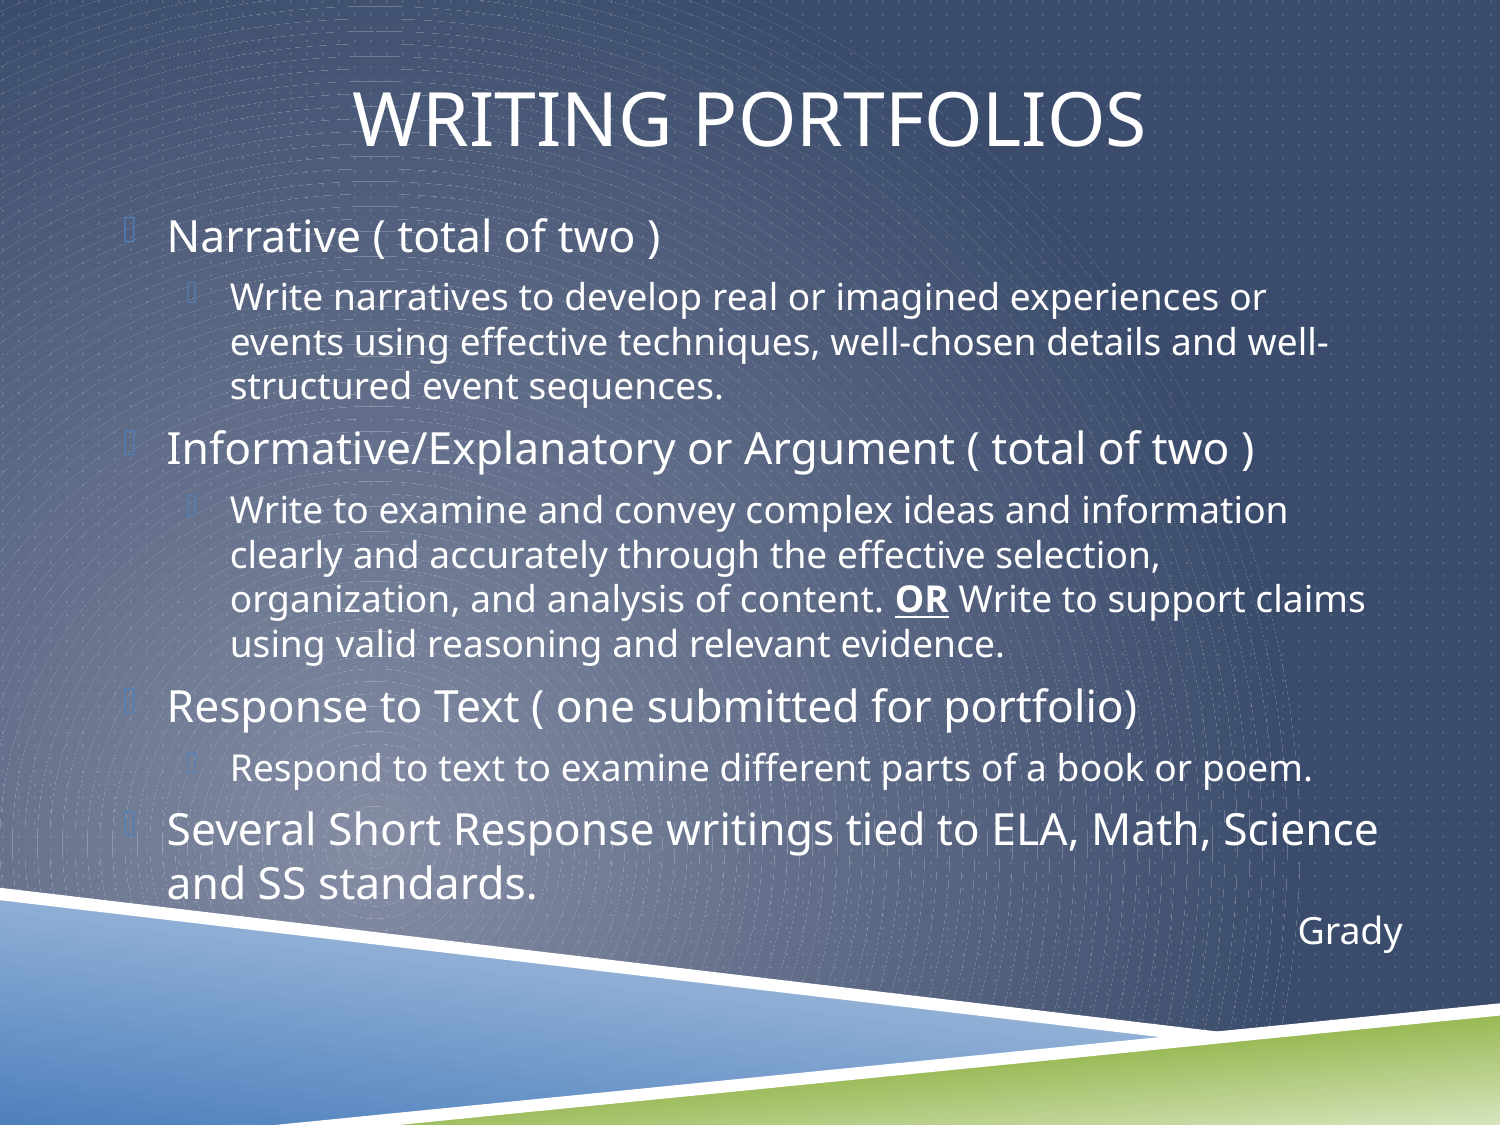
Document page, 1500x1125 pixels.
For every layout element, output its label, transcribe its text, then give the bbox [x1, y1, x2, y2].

text_box Grady [1282, 899, 1418, 960]
title Writing portfolios [112, 45, 1388, 188]
list Narrative ( total of two ) Write narratives to develop real or imagined experiences or events using effective techniques, well-chosen details and well-structured event sequences. Informative/Explanatory or Argument ( total of two ) Write to examine and convey complex ideas and information clearly and accurately through the effective selection, organization, and analysis of content. OR Write to support claims using valid reasoning and relevant evidence. Response to Text ( one submitted for portfolio) Respond to text to examine different parts of a book or poem. Several Short Response writings tied to ELA, Math, Science and SS standards. [112, 200, 1388, 925]
